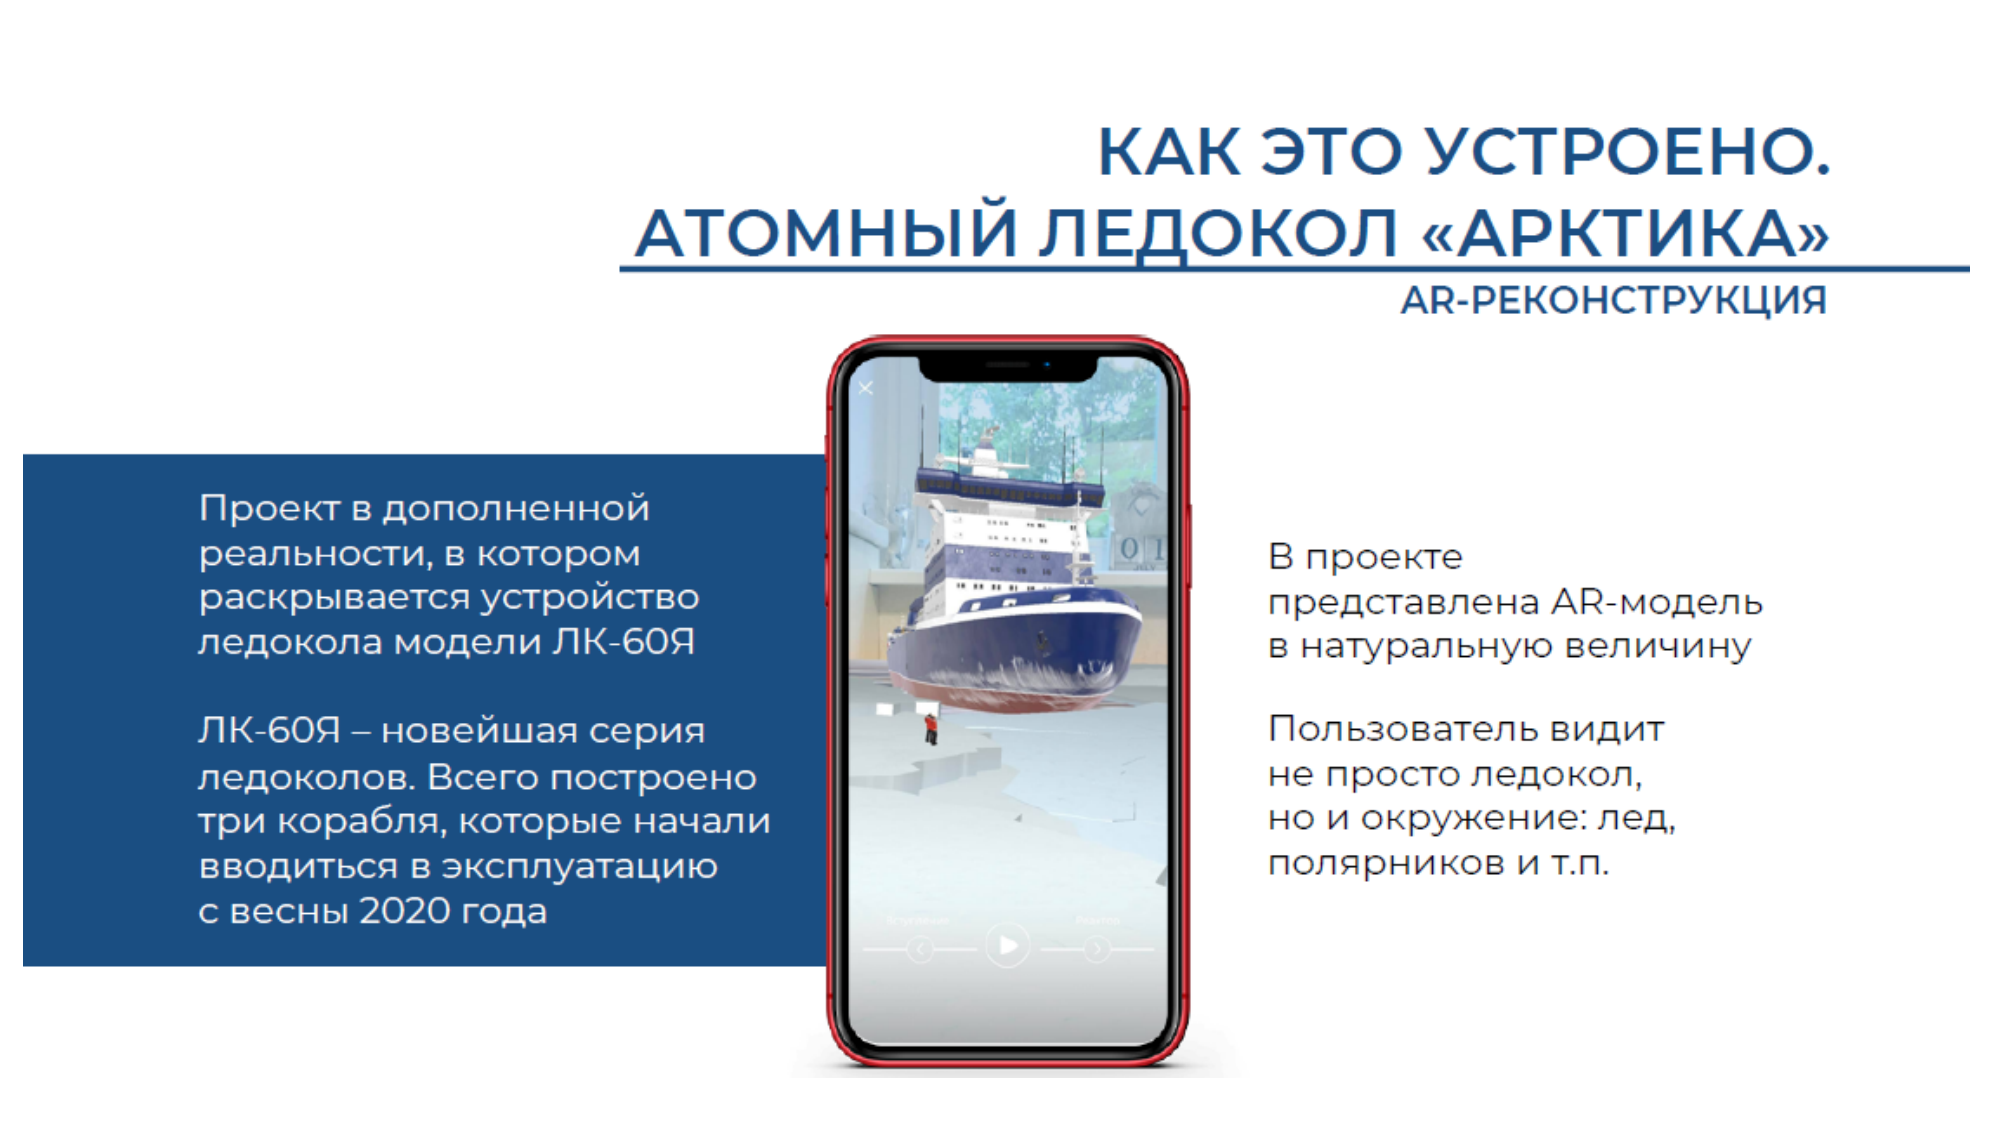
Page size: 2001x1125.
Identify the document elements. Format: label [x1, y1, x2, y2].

picture [23, 43, 1970, 1078]
